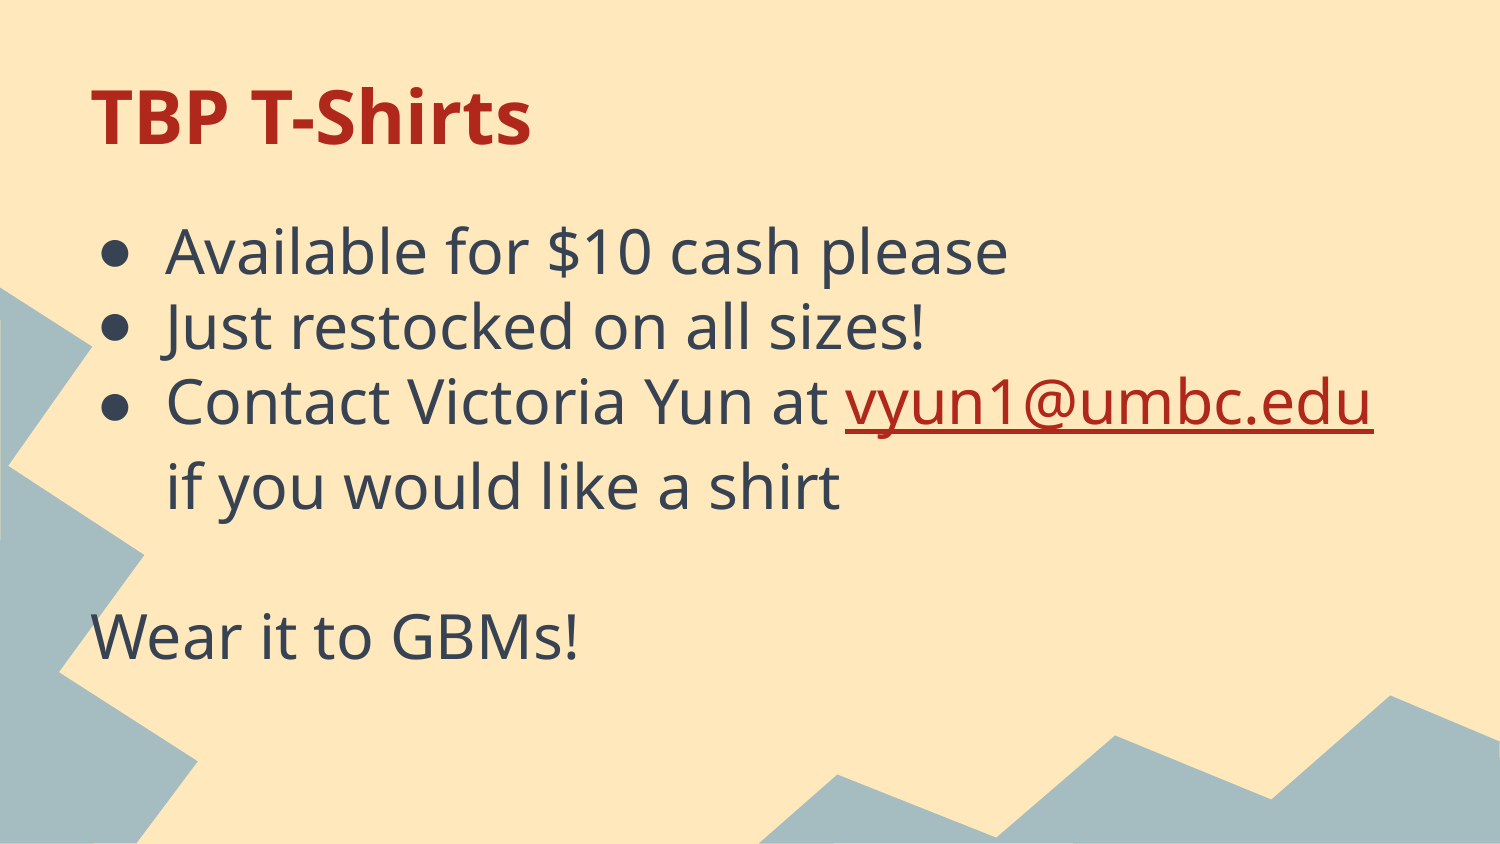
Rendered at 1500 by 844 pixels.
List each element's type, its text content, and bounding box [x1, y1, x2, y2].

title TBP T-Shirts [75, 33, 1425, 175]
list Available for $10 cash please Just restocked on all sizes! Contact Victoria Yun at vyun1@umbc.edu if you would like a shirt Wear it to GBMs! [75, 196, 1425, 808]
